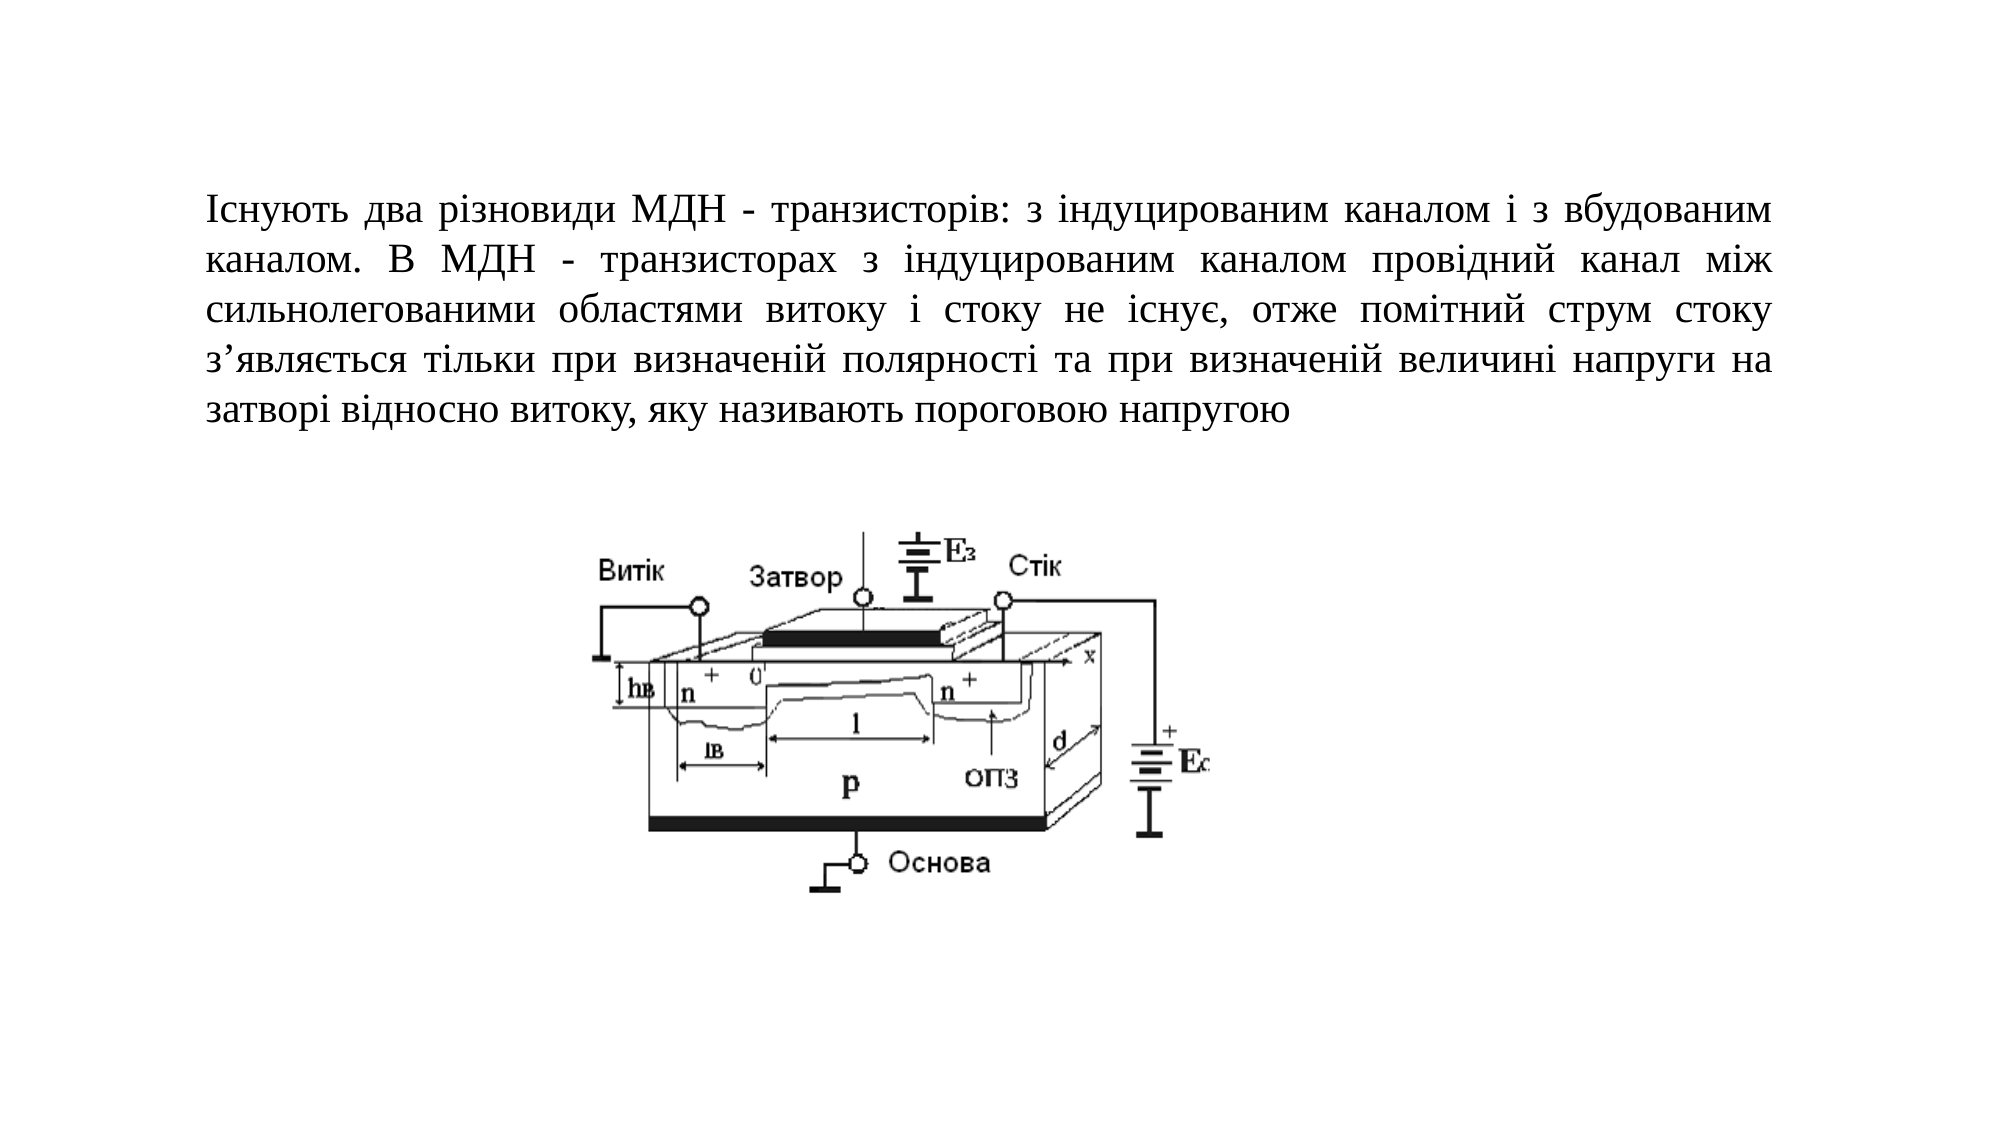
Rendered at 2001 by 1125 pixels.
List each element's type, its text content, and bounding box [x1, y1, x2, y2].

text_box Існують два різновиди МДН - транзисторів: з індуцированим каналом і з вбудованим каналом. В МДН - транзисторах з індуцированим каналом провідний канал між сильнолегованими областями витоку і стоку не існує, отже помітний струм стоку з’являється тільки при визначеній полярності та при визначеній величині напруги на затворі відносно витоку, яку називають пороговою напругою [190, 173, 1788, 439]
picture [558, 515, 1224, 926]
